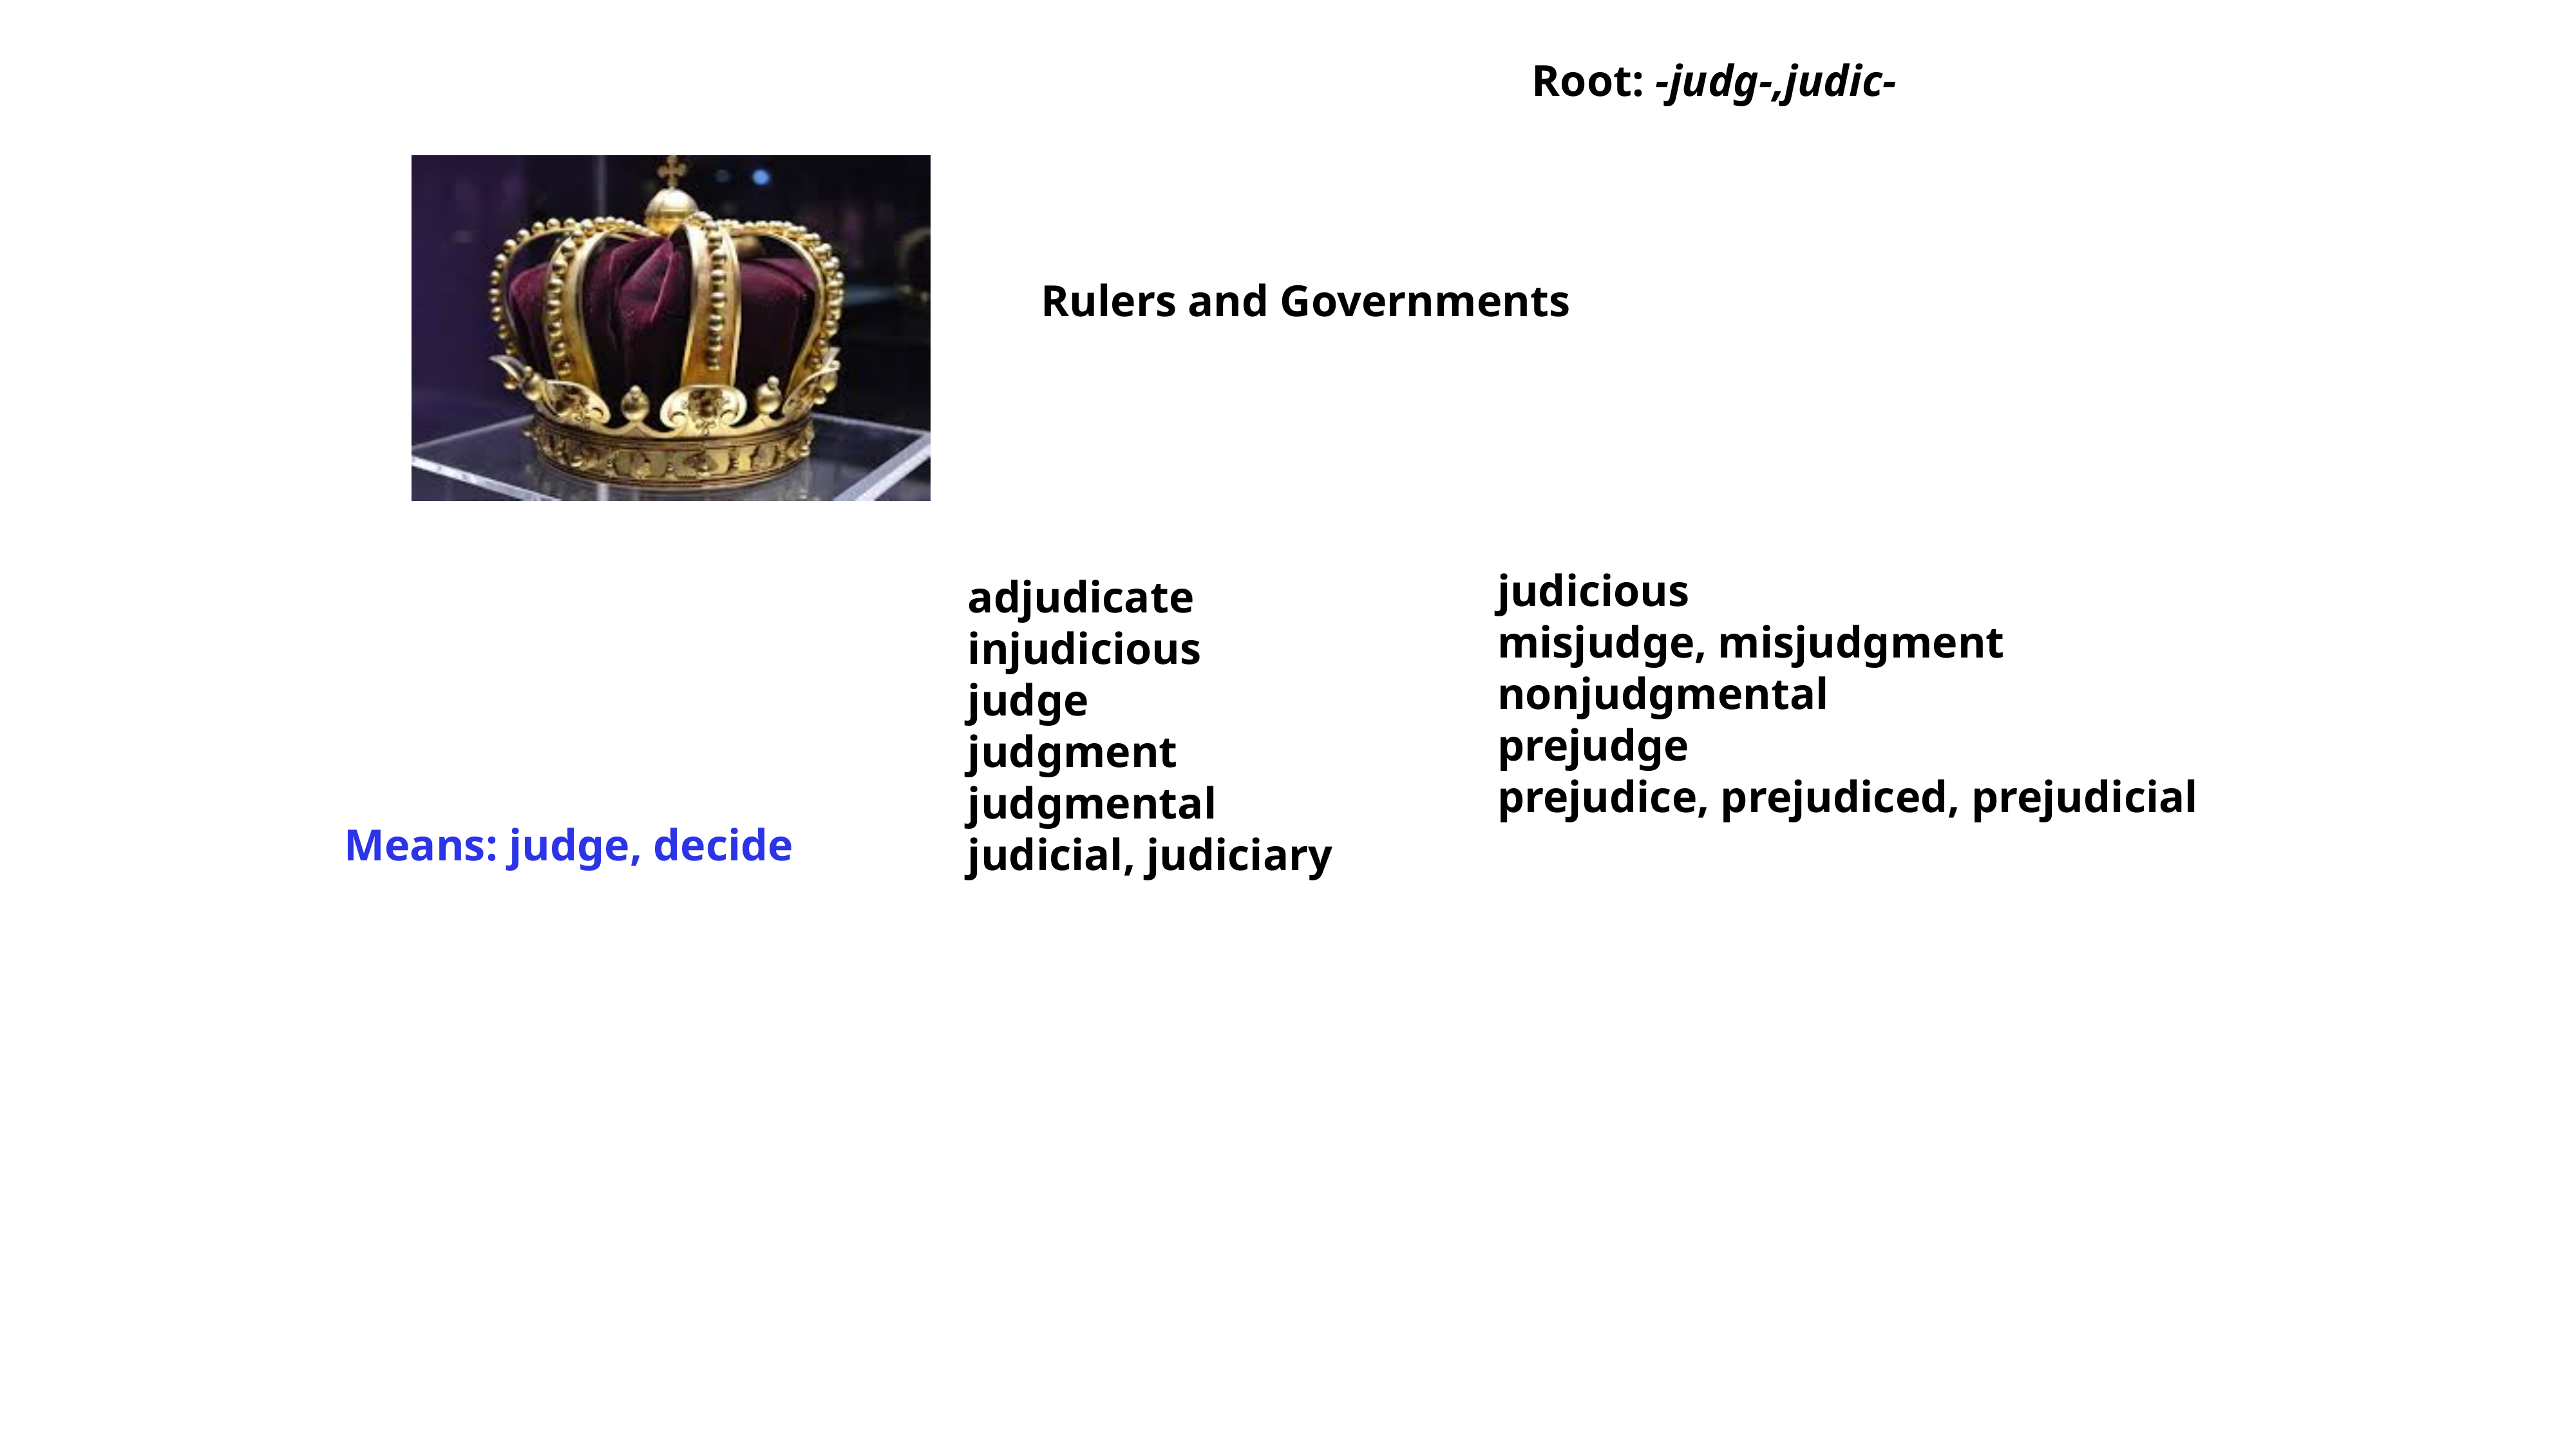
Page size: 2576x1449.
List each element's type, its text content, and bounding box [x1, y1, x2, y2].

text_box judicious misjudge, misjudgment nonjudgmental prejudge prejudice, prejudiced, prejudicial [1490, 556, 2206, 829]
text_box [412, 155, 1569, 501]
text_box adjudicate injudicious judge judgment judgmental judicial, judiciary [960, 562, 1341, 887]
text_box Means: judge, decide [336, 810, 802, 877]
text_box Root: -judg-,judic- [1524, 46, 1905, 113]
